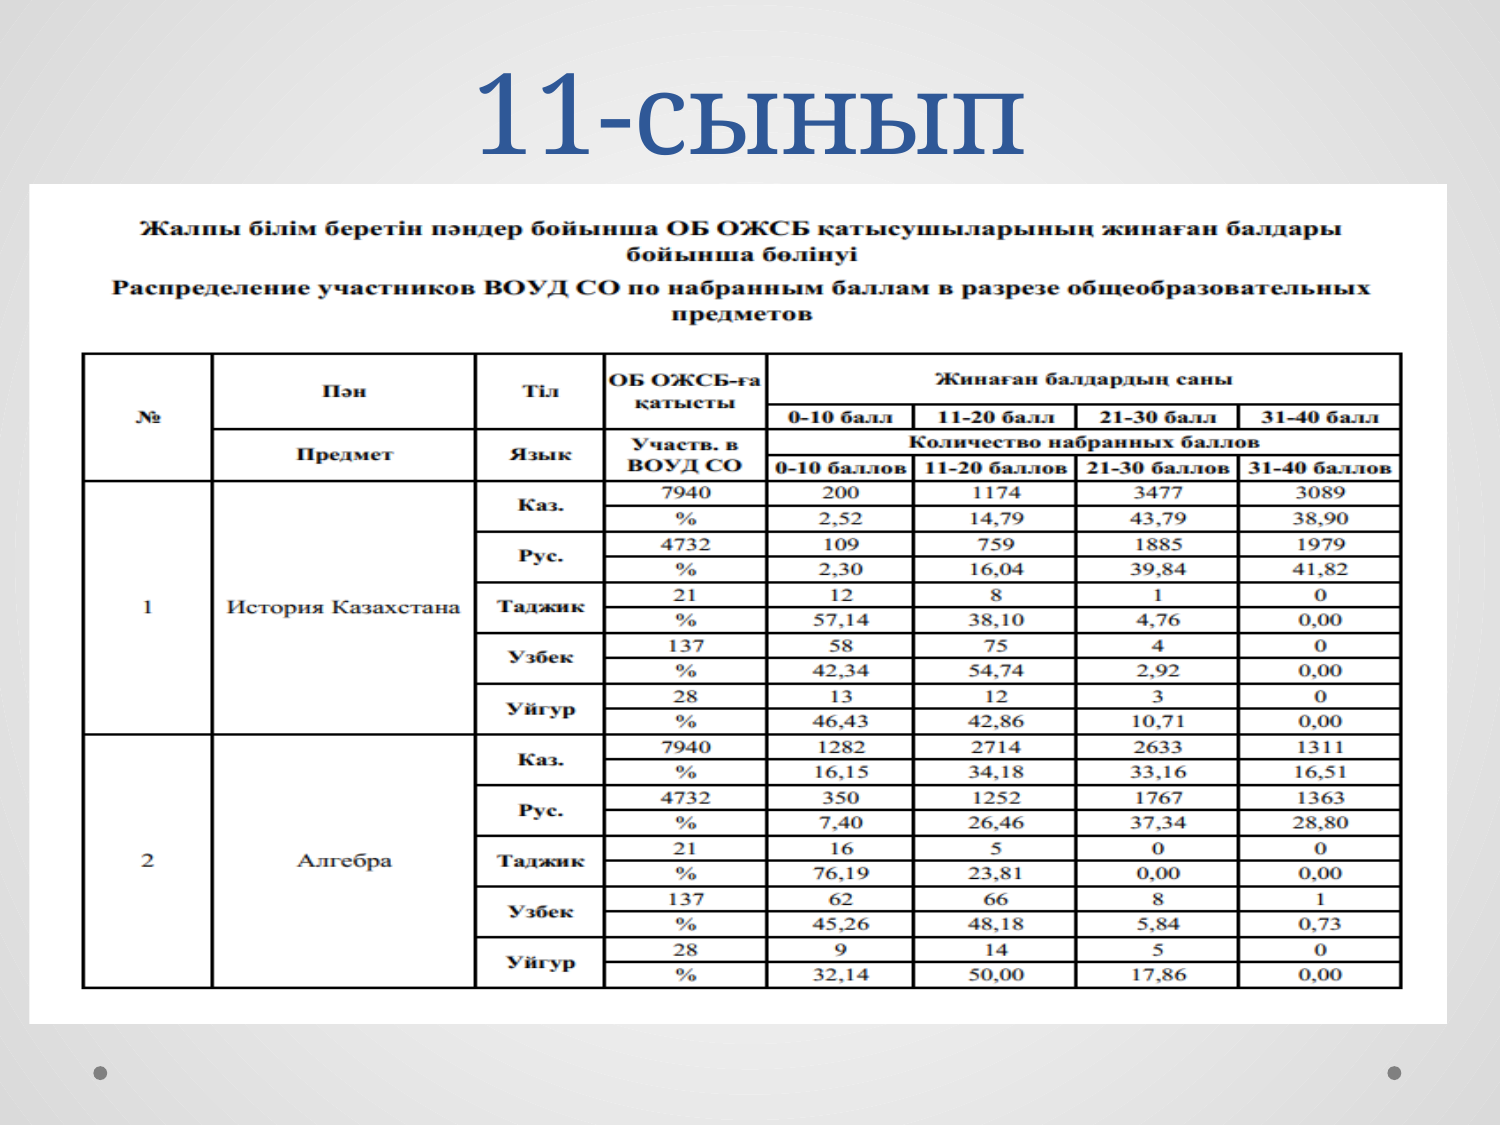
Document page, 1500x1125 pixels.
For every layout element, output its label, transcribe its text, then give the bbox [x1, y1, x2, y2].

title 11-сынып [75, 45, 1425, 182]
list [29, 184, 1448, 1024]
